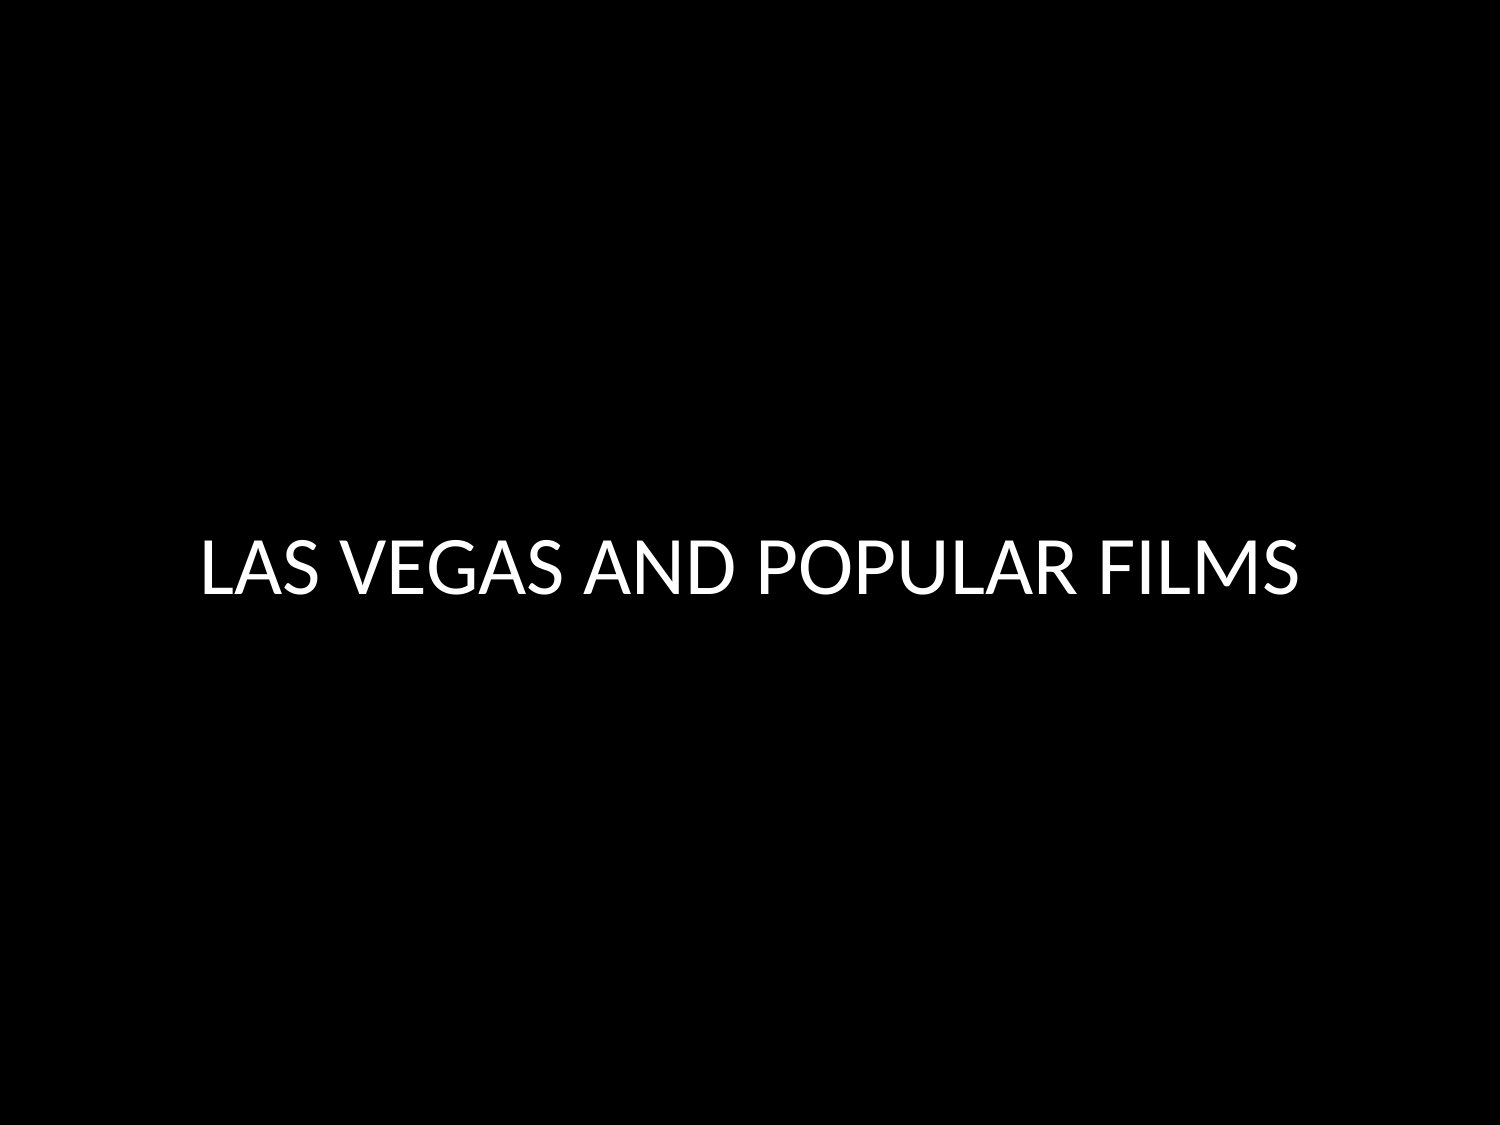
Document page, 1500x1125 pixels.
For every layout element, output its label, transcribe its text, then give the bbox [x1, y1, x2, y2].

text_box LAS VEGAS AND POPULAR FILMS [184, 503, 1317, 619]
